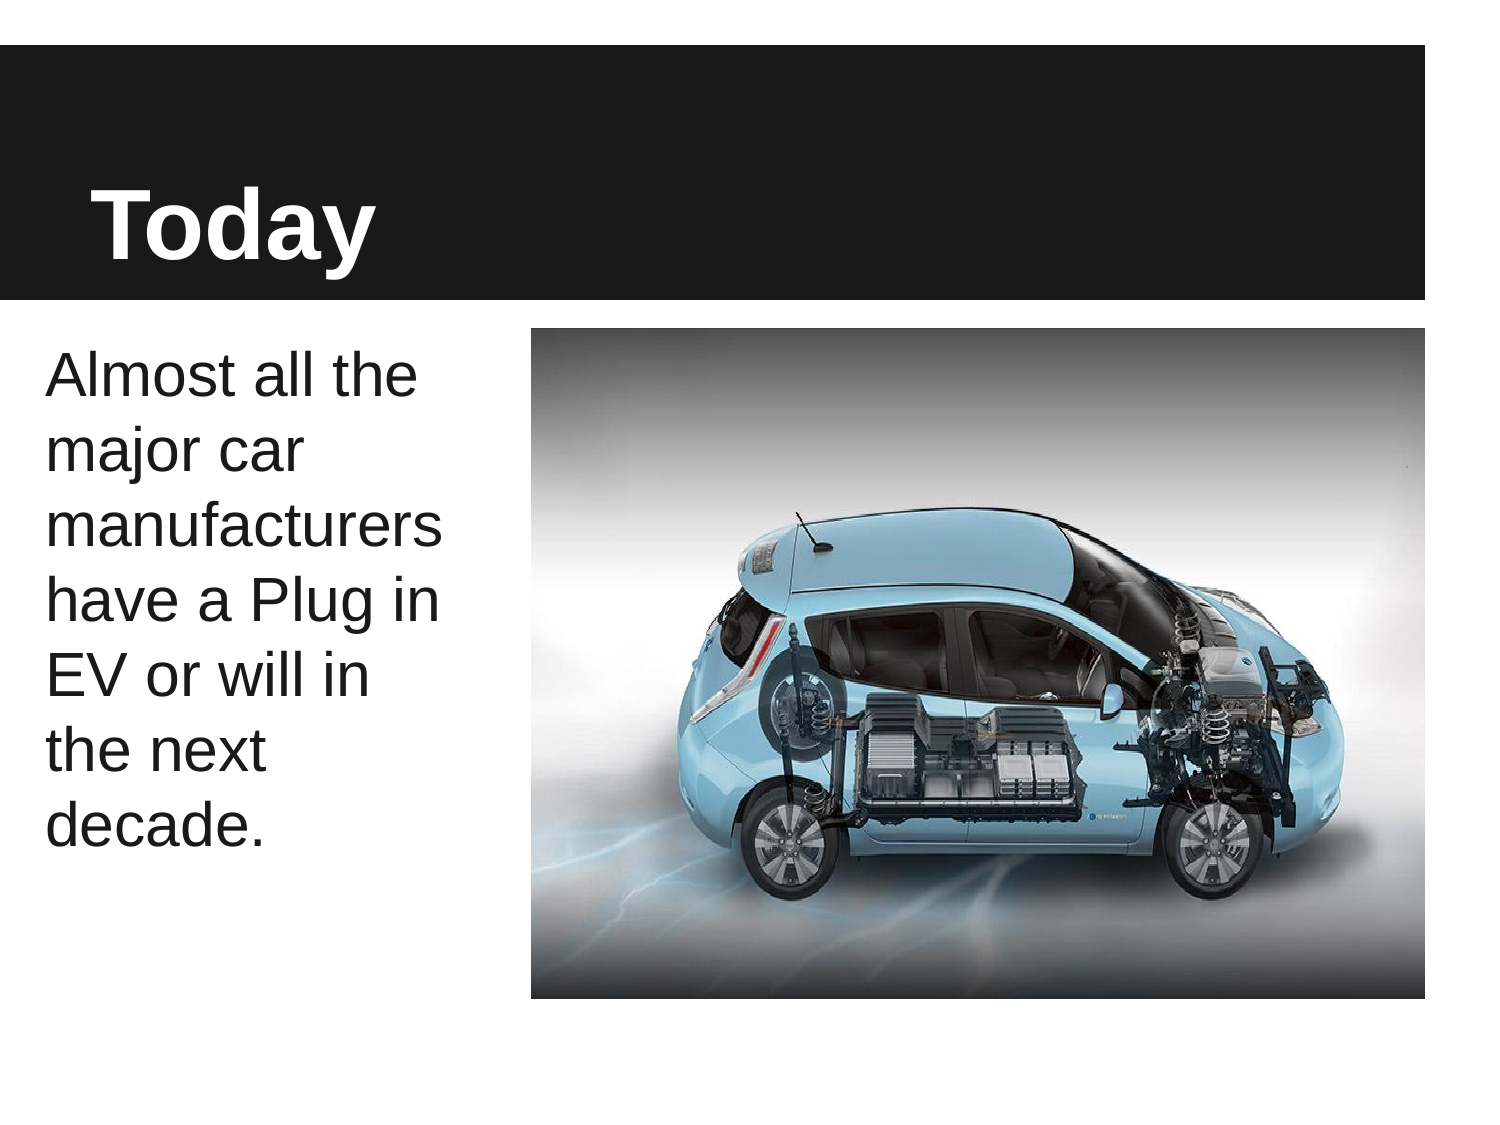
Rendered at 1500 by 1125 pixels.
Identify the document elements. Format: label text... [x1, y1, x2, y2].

list Almost all the major car manufacturers have a Plug in EV or will in the next decade. [30, 319, 483, 1078]
picture [531, 327, 1426, 1000]
title Today [75, 45, 1425, 295]
